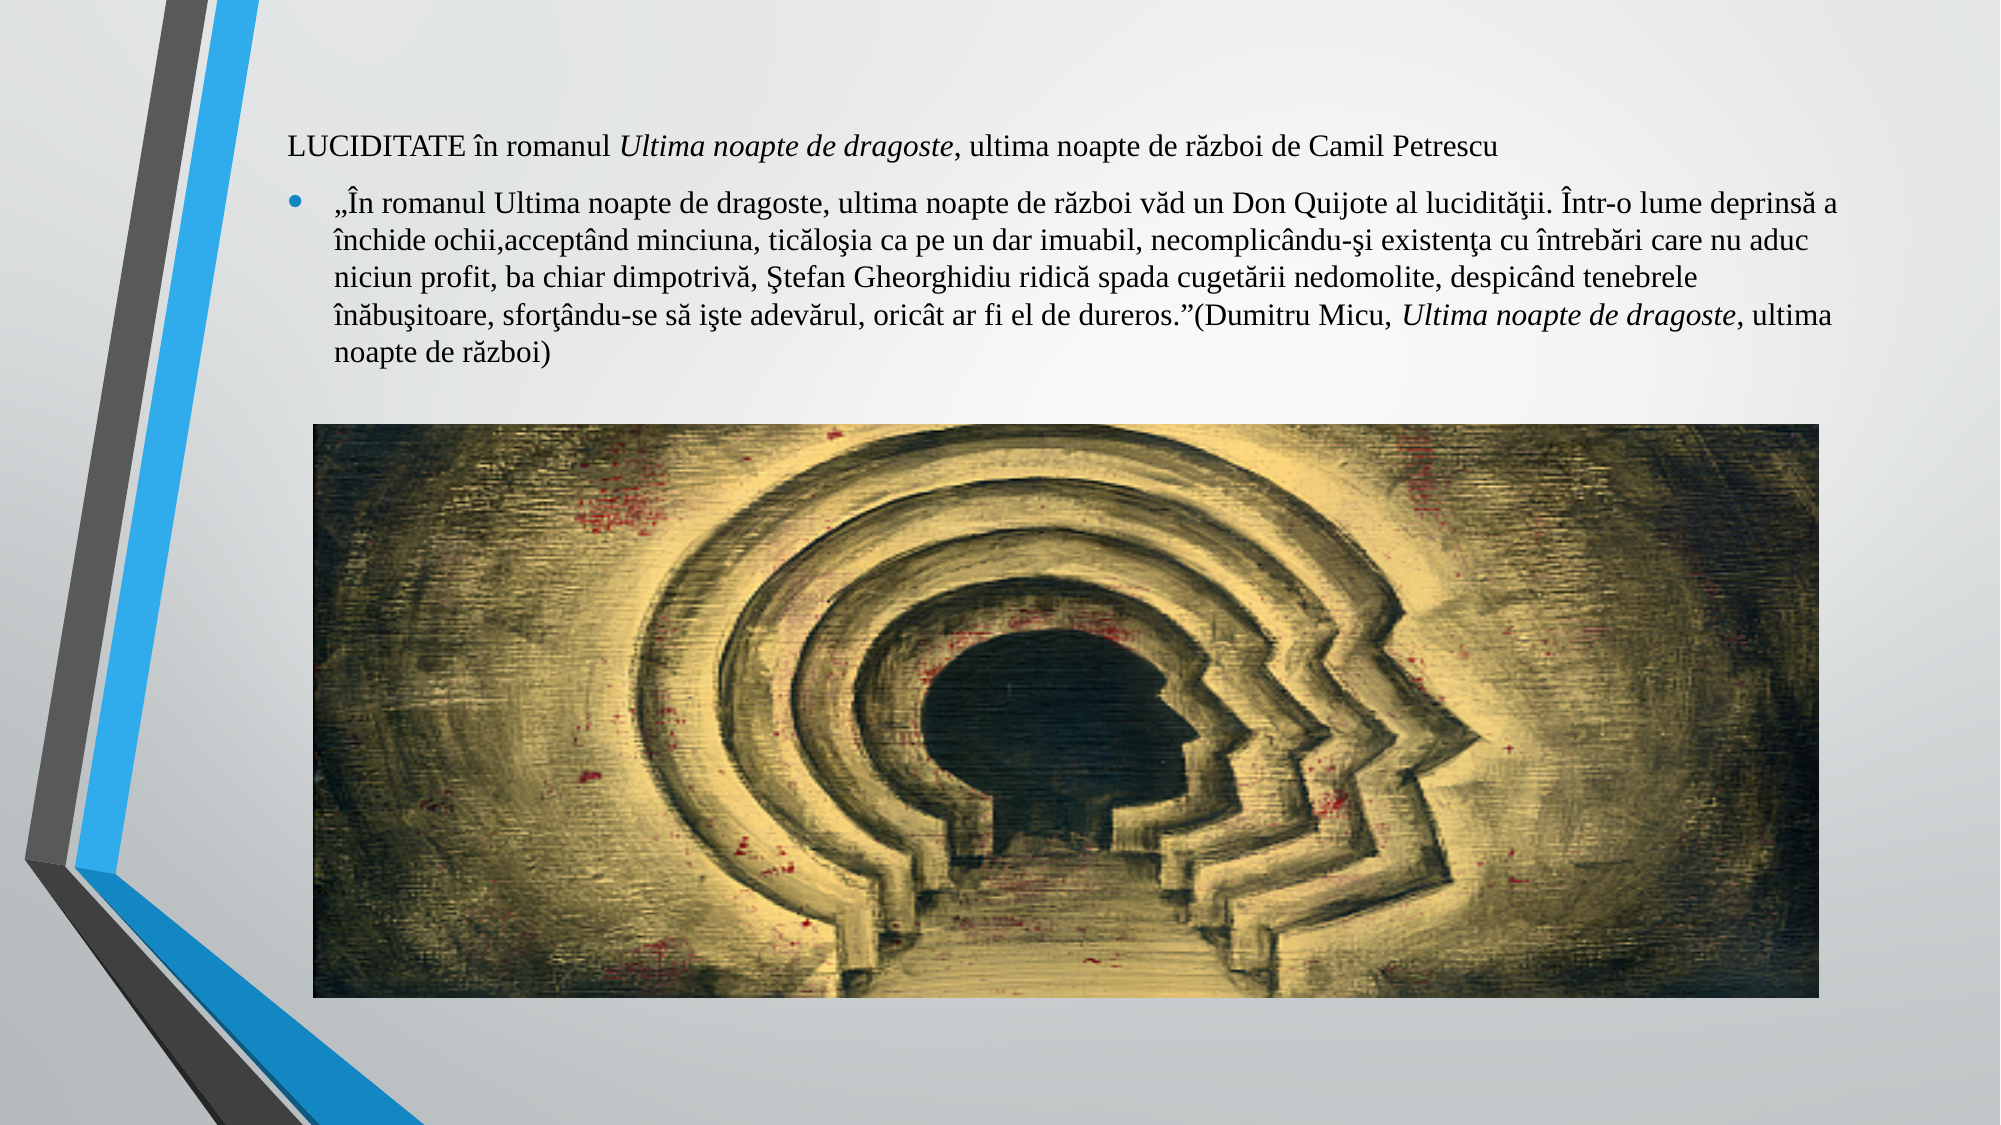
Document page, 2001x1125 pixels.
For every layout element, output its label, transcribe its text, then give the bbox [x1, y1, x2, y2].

list LUCIDITATE în romanul Ultima noapte de dragoste, ultima noapte de război de Camil Petrescu „În romanul Ultima noapte de dragoste, ultima noapte de război văd un Don Quijote al lucidităţii. Într-o lume deprinsă a închide ochii,acceptând minciuna, ticăloşia ca pe un dar imuabil, necomplicându-şi existenţa cu întrebări care nu aduc niciun profit, ba chiar dimpotrivă, Ştefan Gheorghidiu ridică spada cugetării nedomolite, despicând tenebrele înăbuşitoare, sforţându-se să işte adevărul, oricât ar fi el de dureros.”(Dumitru Micu, Ultima noapte de dragoste, ultima noapte de război) [272, 85, 1860, 492]
picture [313, 424, 1819, 998]
